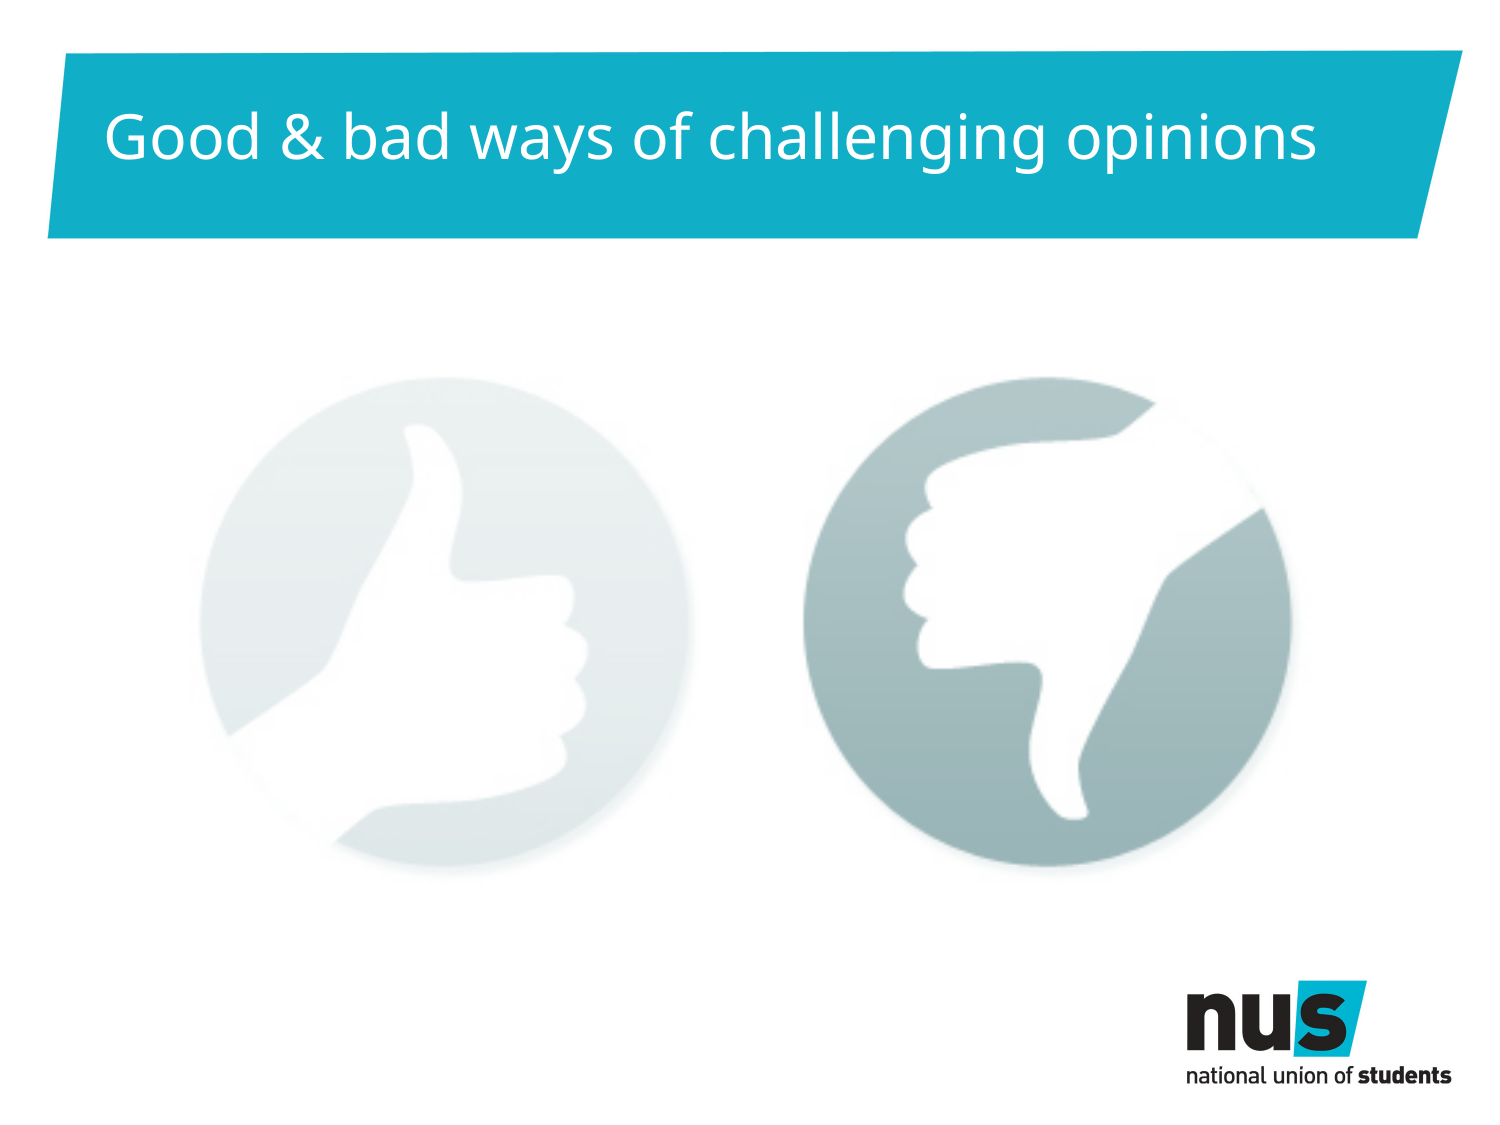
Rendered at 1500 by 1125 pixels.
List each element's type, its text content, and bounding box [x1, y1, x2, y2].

picture [2, 0, 1500, 1125]
title Good & bad ways of challenging opinions [88, 90, 1431, 256]
